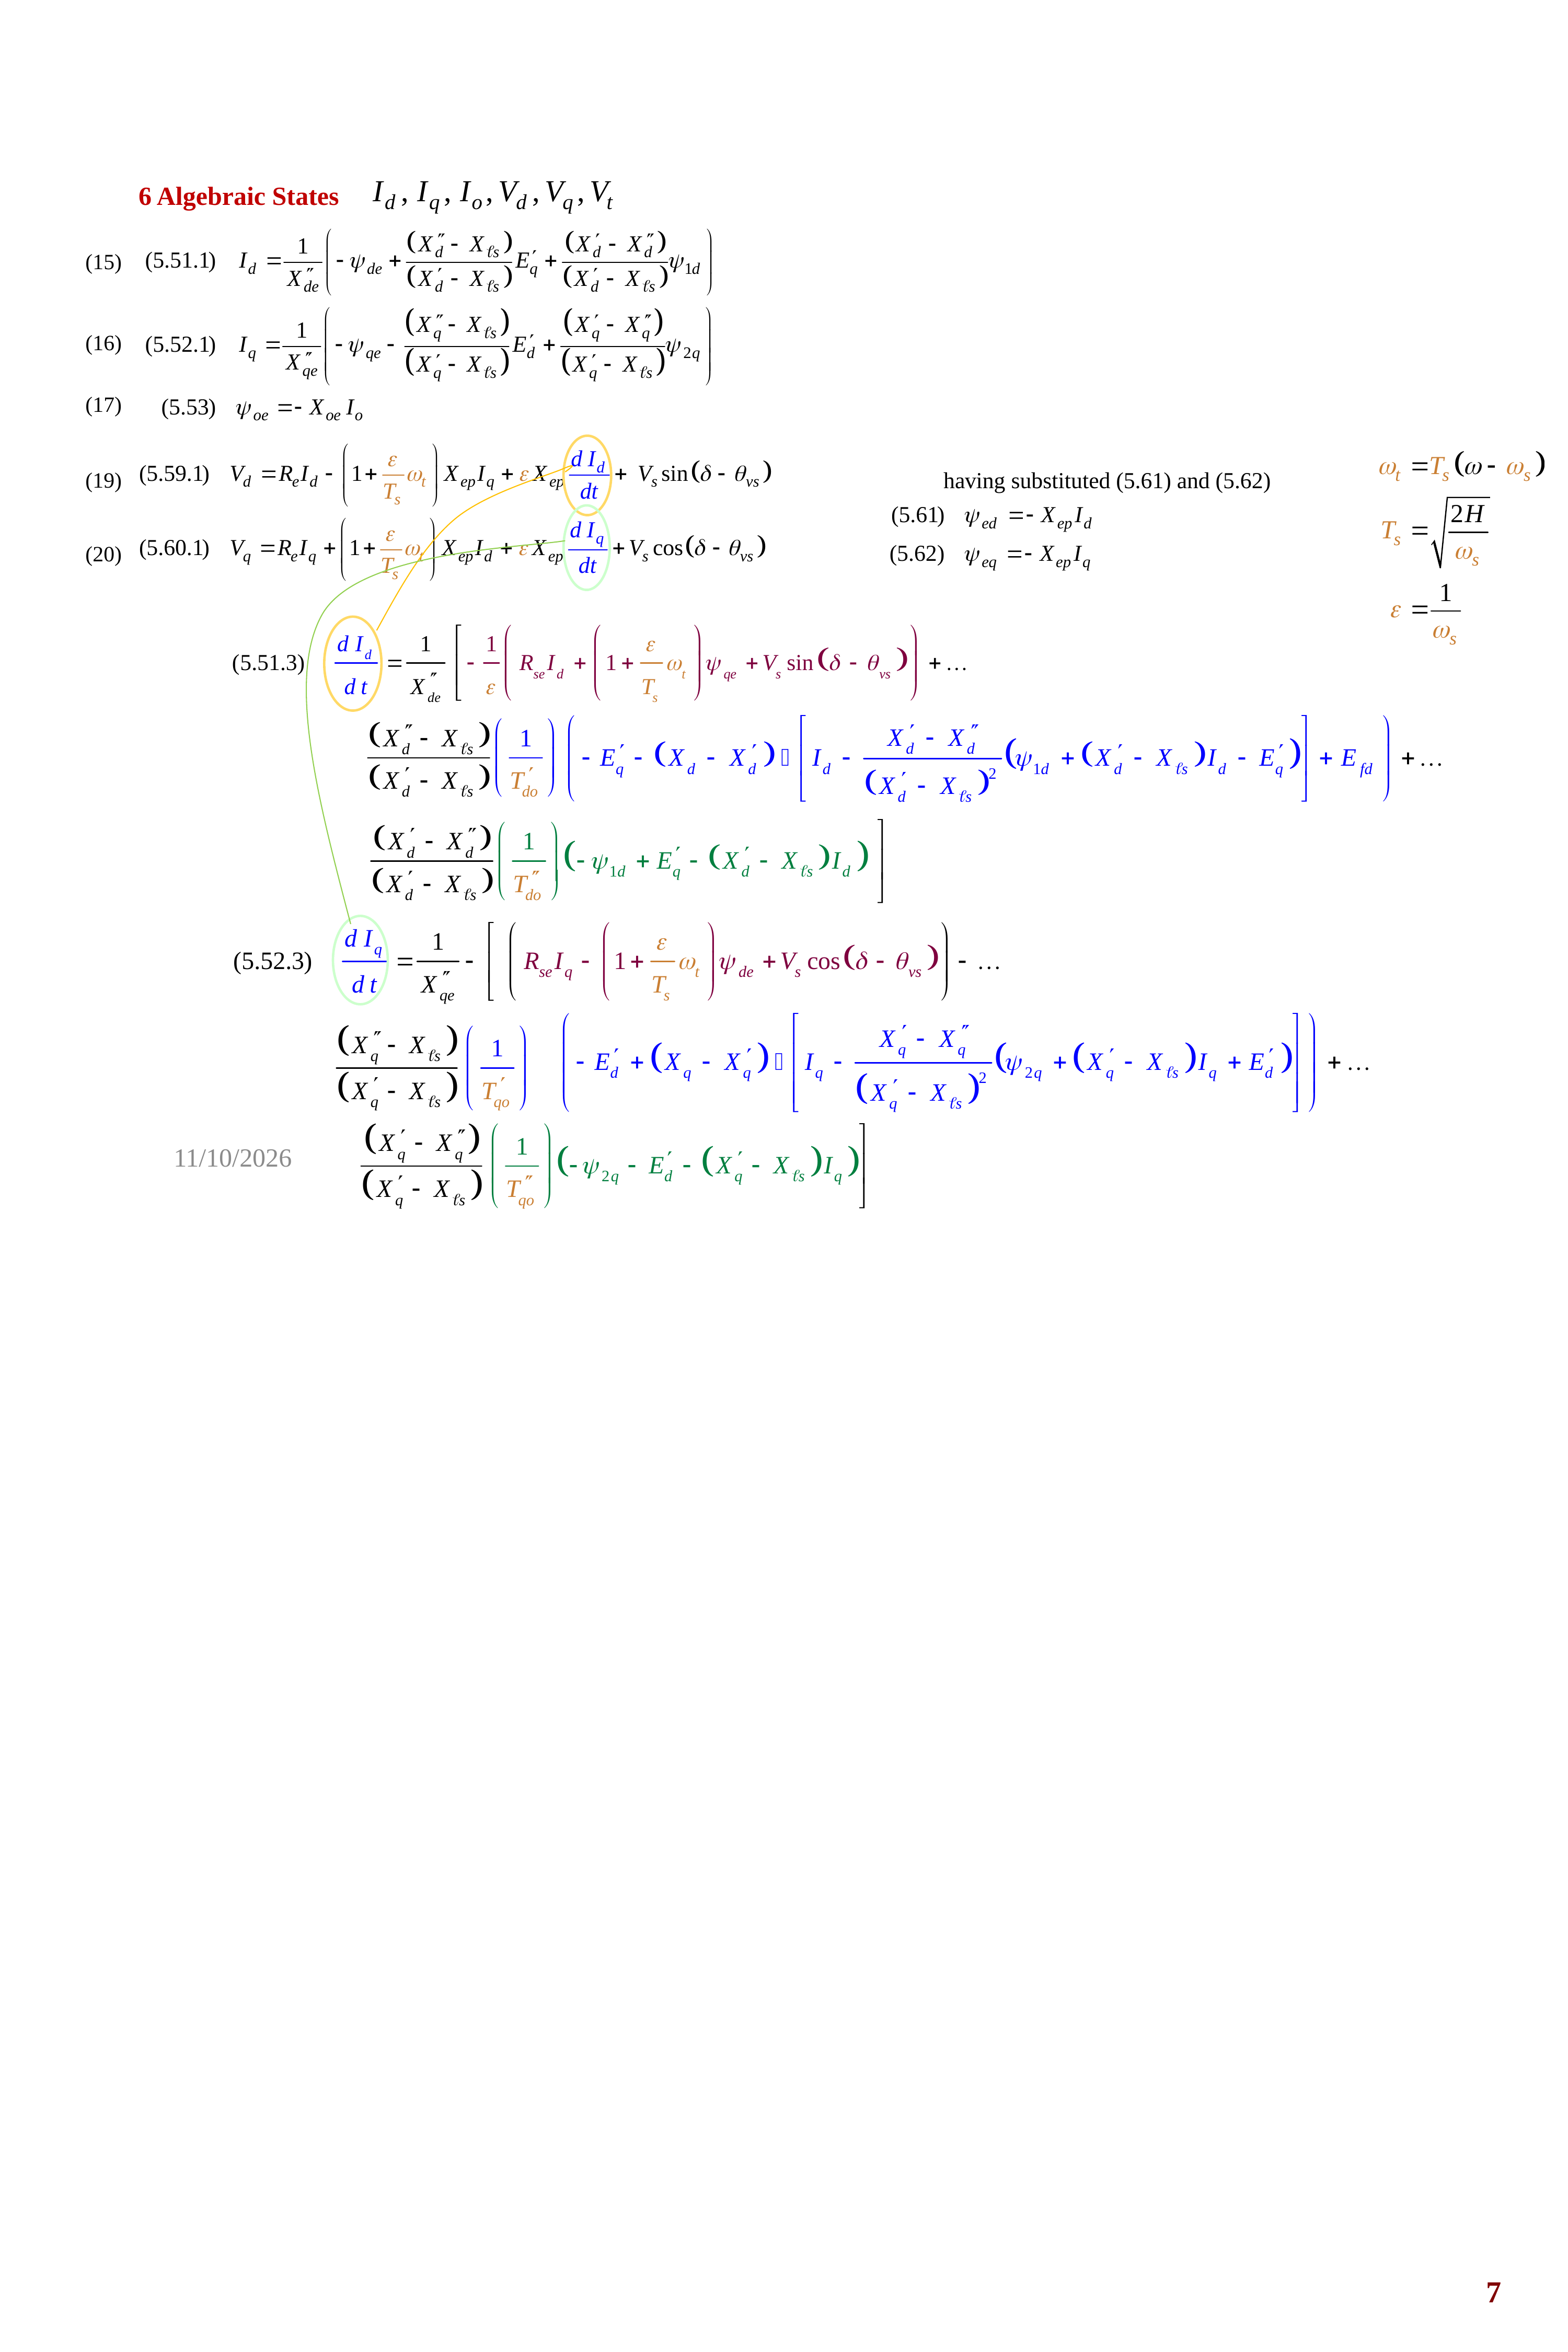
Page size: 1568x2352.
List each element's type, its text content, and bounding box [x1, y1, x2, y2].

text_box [138, 407, 771, 583]
slide_number 7 [1444, 2254, 1509, 2327]
text_box (16) [77, 325, 130, 359]
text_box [370, 175, 629, 217]
text_box [306, 706, 473, 920]
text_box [334, 1023, 540, 1114]
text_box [232, 920, 1003, 1008]
text_box (20) [77, 536, 130, 570]
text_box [1378, 449, 1544, 647]
text_box (15) [77, 244, 130, 278]
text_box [365, 716, 565, 801]
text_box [230, 622, 970, 706]
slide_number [166, 1093, 519, 1219]
text_box [573, 583, 600, 591]
text_box [353, 915, 373, 920]
text_box 6 Algebraic States [131, 175, 347, 214]
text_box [888, 470, 1272, 573]
text_box [317, 583, 541, 622]
text_box (19) [77, 462, 130, 496]
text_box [565, 712, 1465, 805]
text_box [368, 816, 892, 906]
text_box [549, 1010, 1383, 1115]
text_box (17) [77, 386, 130, 420]
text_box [144, 226, 717, 423]
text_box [359, 1121, 873, 1212]
